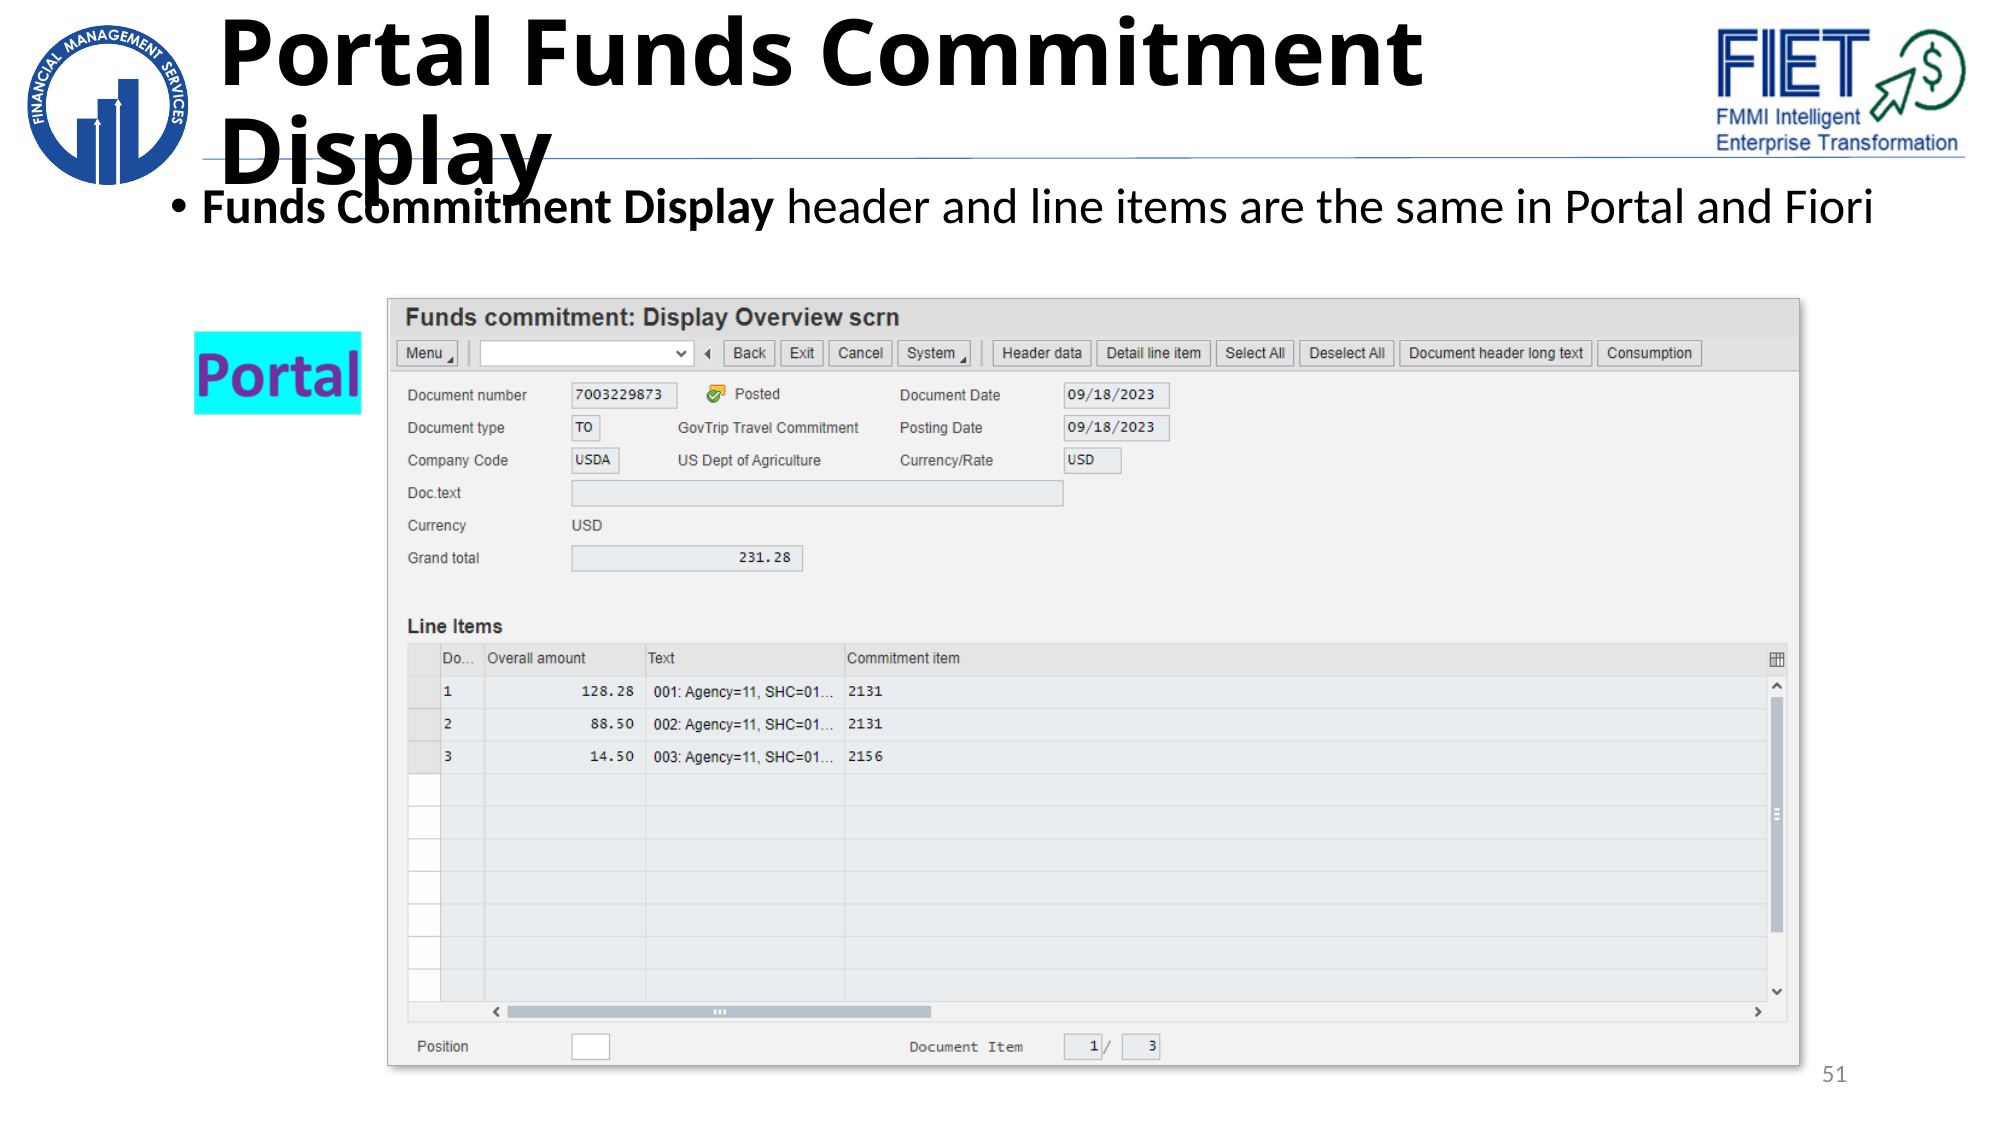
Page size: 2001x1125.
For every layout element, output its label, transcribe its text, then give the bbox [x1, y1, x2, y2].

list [387, 298, 1800, 1065]
slide_number 51 [1412, 1042, 1863, 1103]
picture [154, 313, 402, 455]
title Portal Funds Commitment Display [202, 30, 1653, 173]
picture [23, 22, 190, 188]
picture [1714, 22, 1972, 157]
text_box Funds Commitment Display header and line items are the same in Portal and Fiori [154, 173, 1922, 294]
